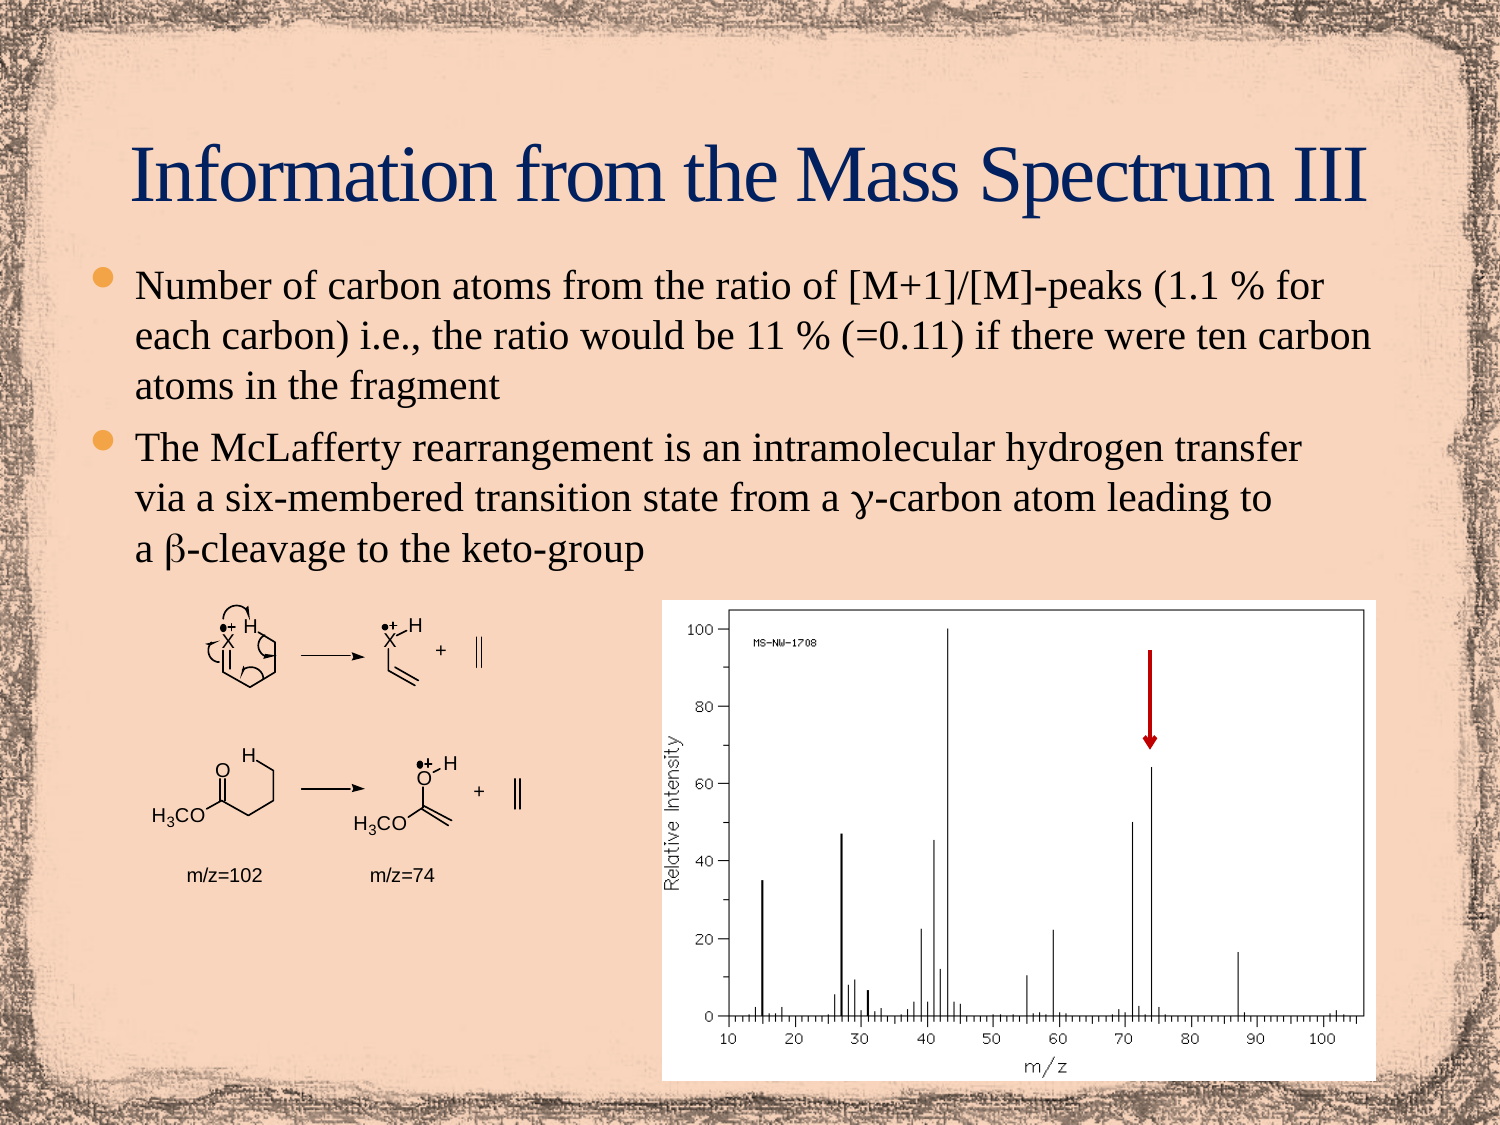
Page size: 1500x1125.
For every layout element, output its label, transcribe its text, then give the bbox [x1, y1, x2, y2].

picture [150, 601, 529, 886]
list Number of carbon atoms from the ratio of [M+1]/[M]-peaks (1.1 % for each carbon) i.e., the ratio would be 11 % (=0.11) if there were ten carbon atoms in the fragment The McLafferty rearrangement is an intramolecular hydrogen transfer via a six-membered transition state from a g-carbon atom leading to a b-cleavage to the keto-group [75, 249, 1425, 1000]
title Information from the Mass Spectrum III [74, 24, 1425, 225]
picture [662, 600, 1377, 1081]
